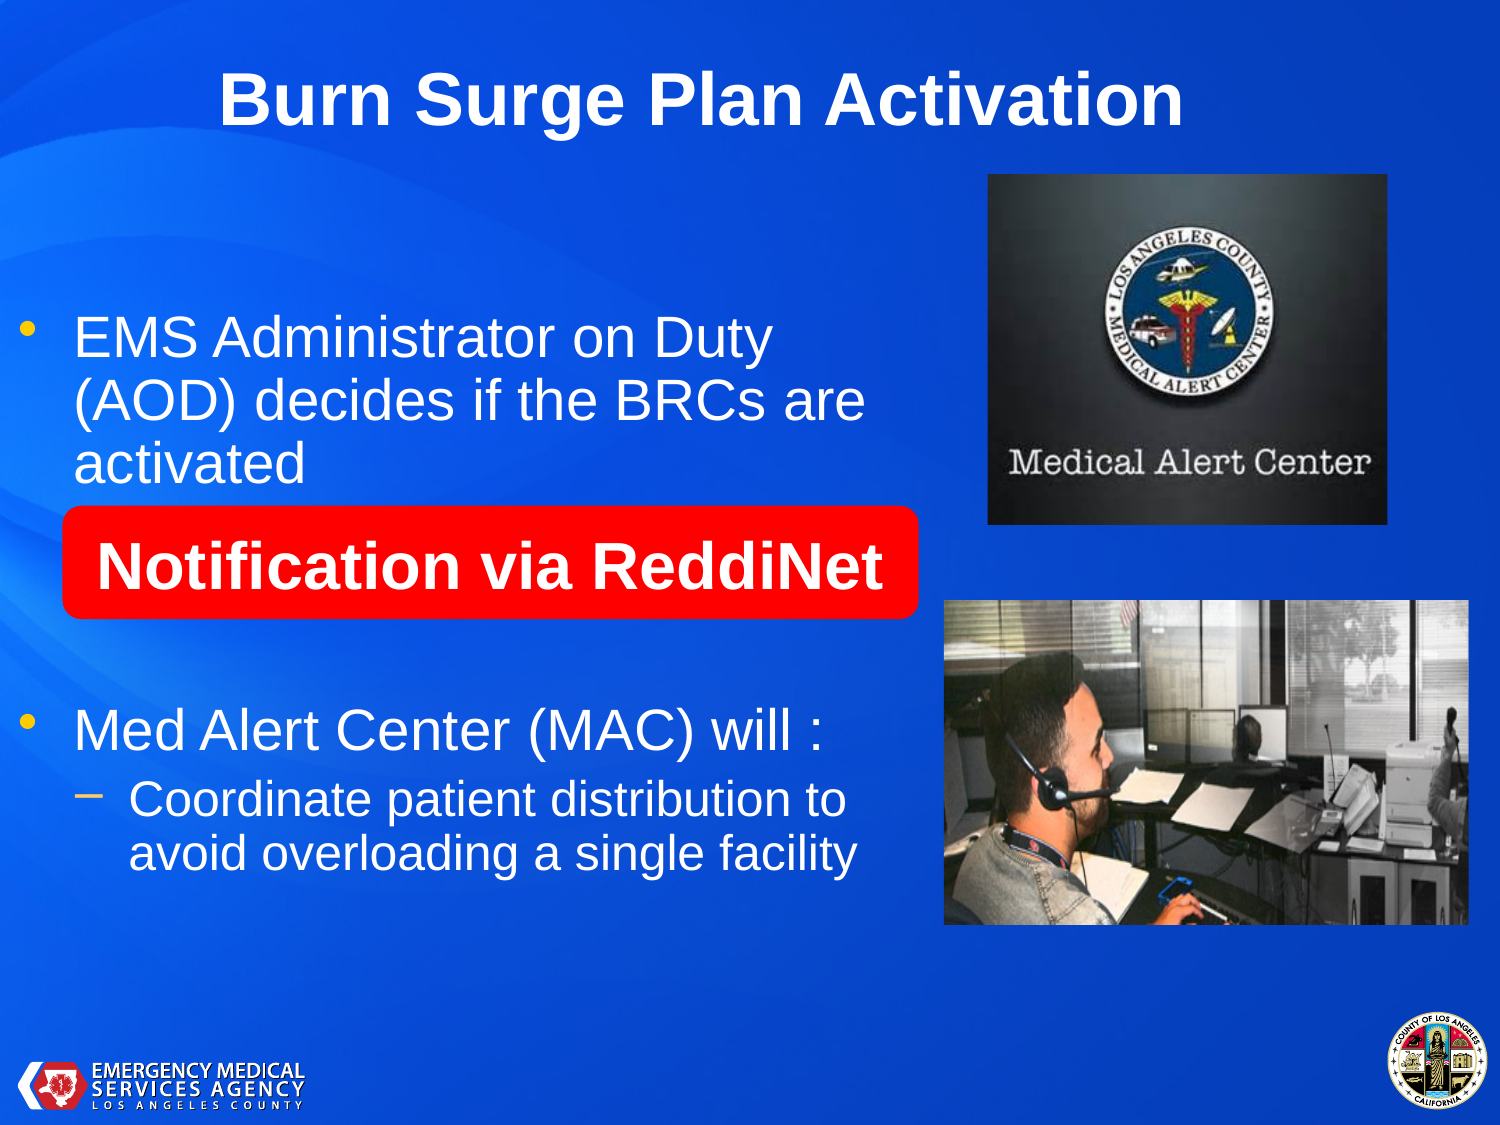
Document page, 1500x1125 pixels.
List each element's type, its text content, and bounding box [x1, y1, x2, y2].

picture [0, 0, 1500, 1125]
list EMS Administrator on Duty (AOD) decides if the BRCs are activated Med Alert Center (MAC) will : Coordinate patient distribution to avoid overloading a single facility [2, 299, 916, 900]
title Burn Surge Plan Activation [62, 8, 1425, 197]
text_box Notification via ReddiNet [62, 505, 919, 620]
